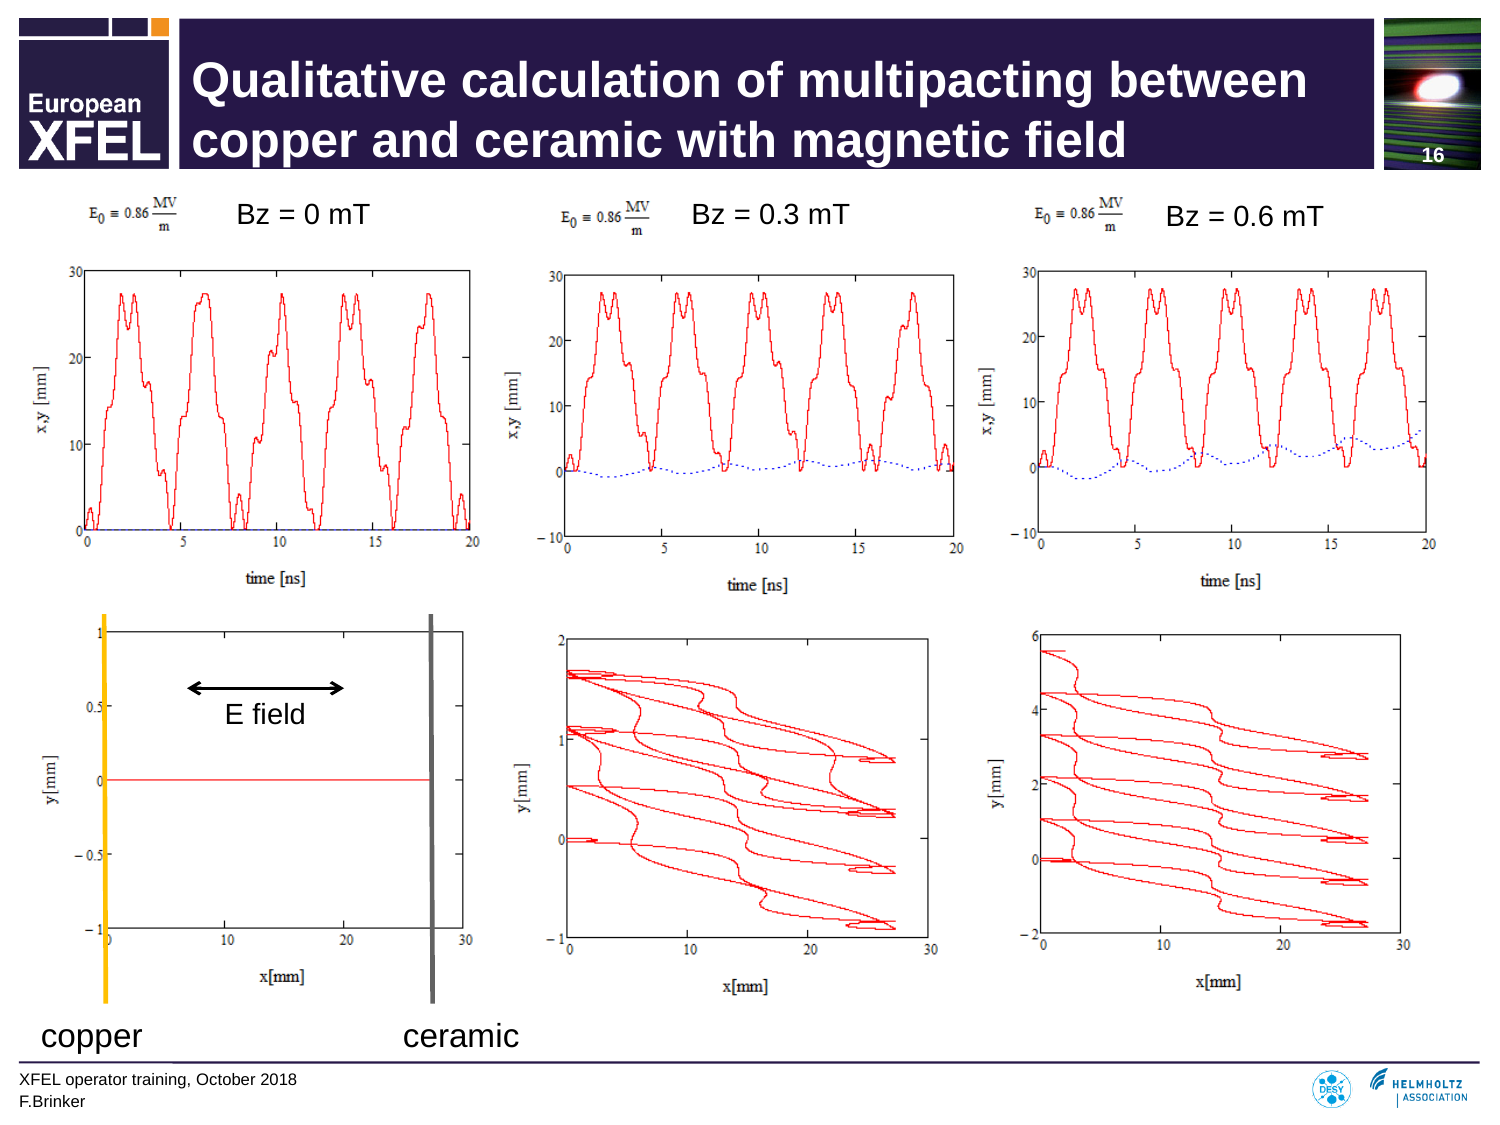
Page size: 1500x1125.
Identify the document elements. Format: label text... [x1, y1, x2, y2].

text_box ceramic [388, 1013, 535, 1061]
picture [1310, 1068, 1353, 1110]
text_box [103, 613, 107, 1004]
text_box copper [25, 1013, 158, 1061]
title Qualitative calculation of multipacting between copper and ceramic with magnetic field [179, 50, 1375, 168]
picture [975, 174, 1457, 1021]
picture [501, 172, 973, 1021]
picture [1370, 1068, 1467, 1108]
picture [24, 174, 497, 1004]
picture [1384, 18, 1481, 170]
picture [19, 18, 169, 169]
